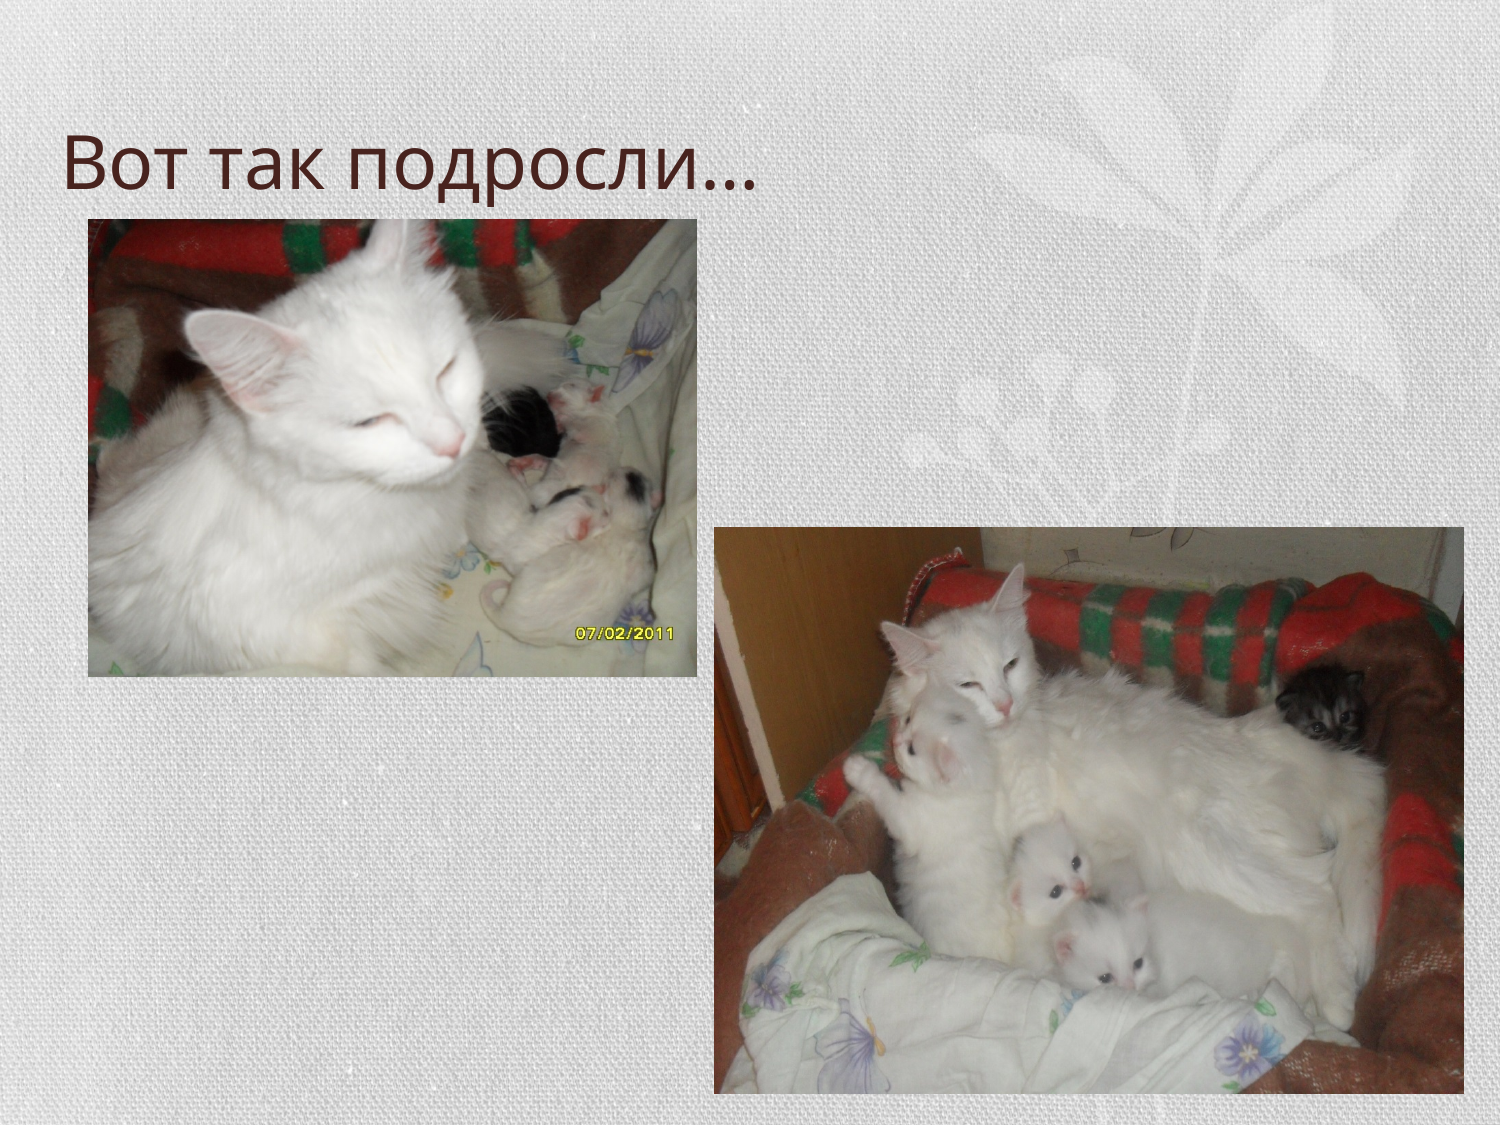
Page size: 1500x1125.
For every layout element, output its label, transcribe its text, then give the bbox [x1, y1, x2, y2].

title Вот так подросли… [45, 37, 1455, 213]
picture [88, 219, 697, 677]
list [714, 526, 1464, 1095]
